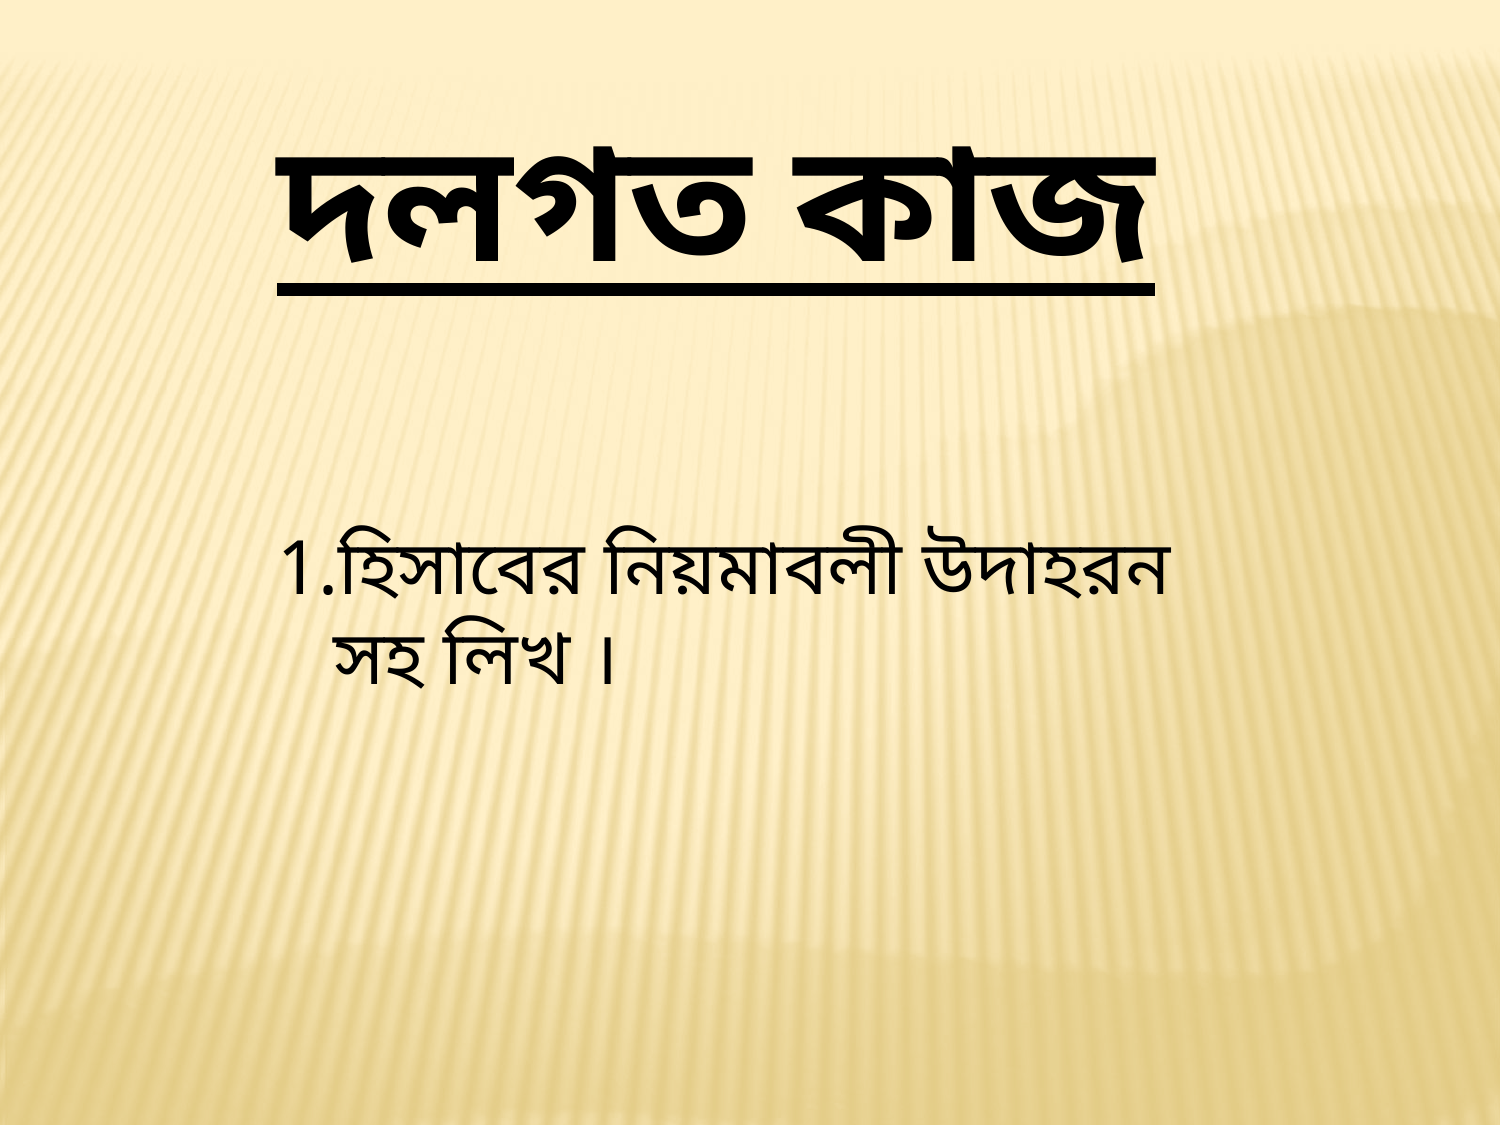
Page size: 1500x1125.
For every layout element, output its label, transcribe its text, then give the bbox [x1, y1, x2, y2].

text_box দলগত কাজ হিসাবের নিয়মাবলী উদাহরন সহ লিখ । [262, 87, 1250, 708]
